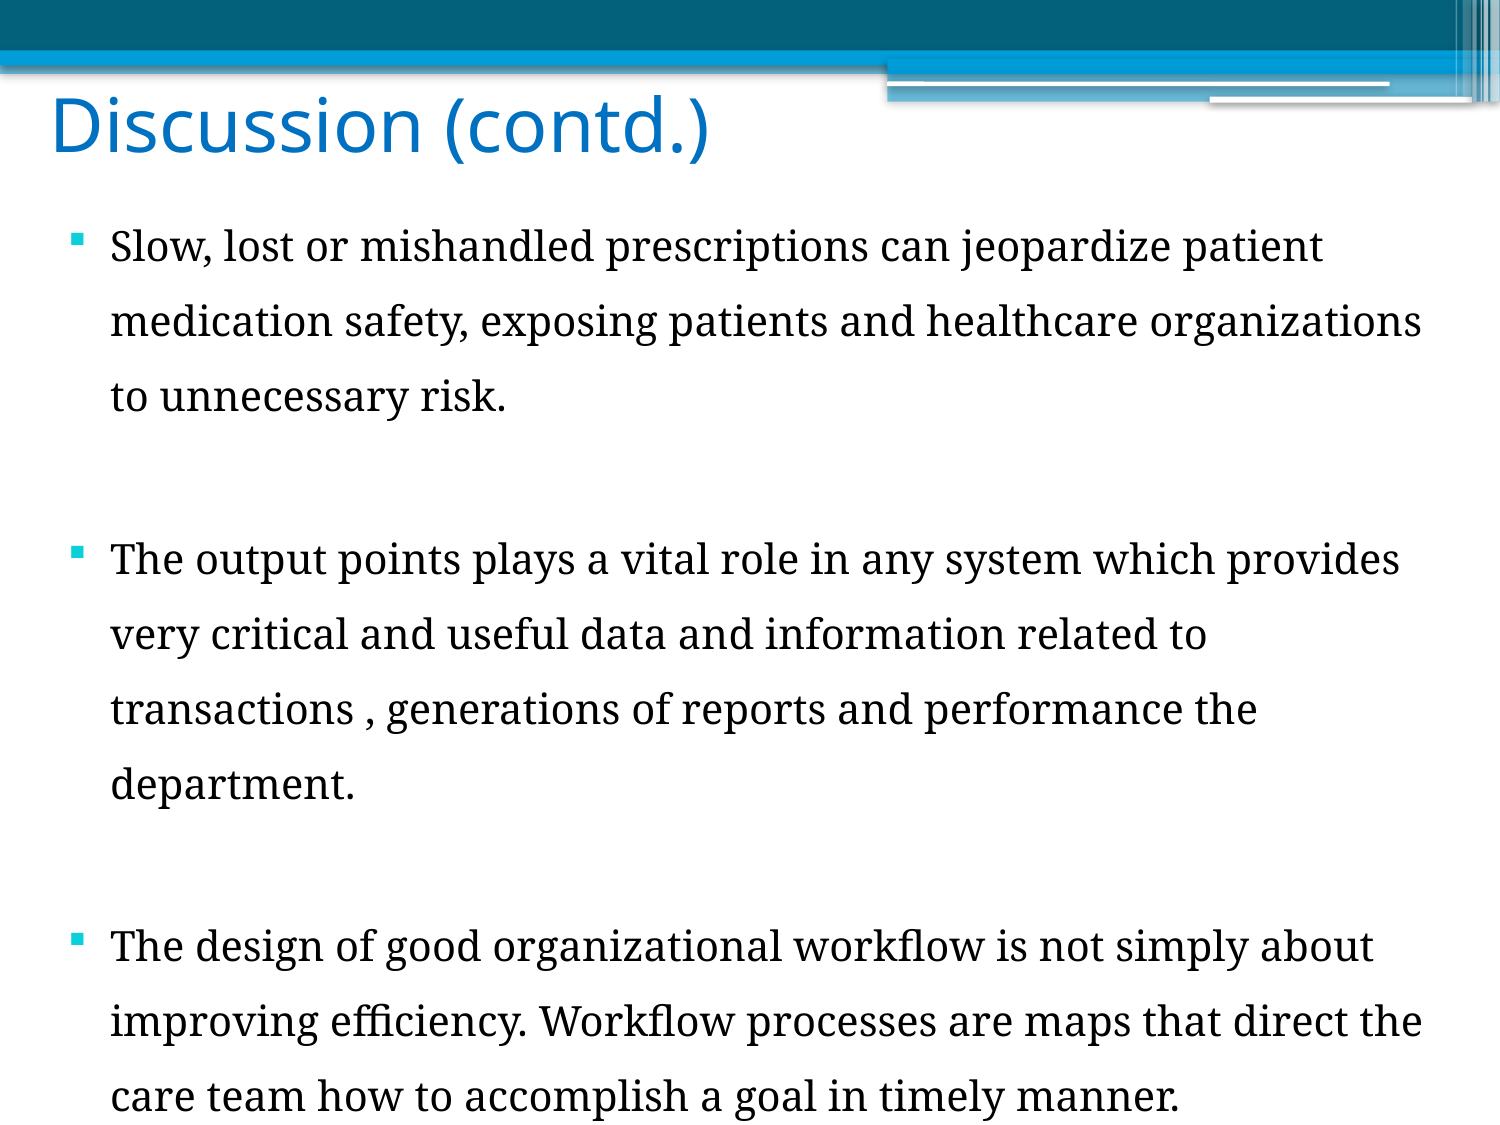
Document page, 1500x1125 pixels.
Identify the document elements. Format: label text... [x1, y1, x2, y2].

text_box Discussion (contd.) [35, 35, 1386, 187]
list Slow, lost or mishandled prescriptions can jeopardize patient medication safety, exposing patients and healthcare organizations to unnecessary risk. The output points plays a vital role in any system which provides very critical and useful data and information related to transactions , generations of reports and performance the department. The design of good organizational workflow is not simply about improving efficiency. Workflow processes are maps that direct the care team how to accomplish a goal in timely manner. [35, 187, 1465, 1090]
